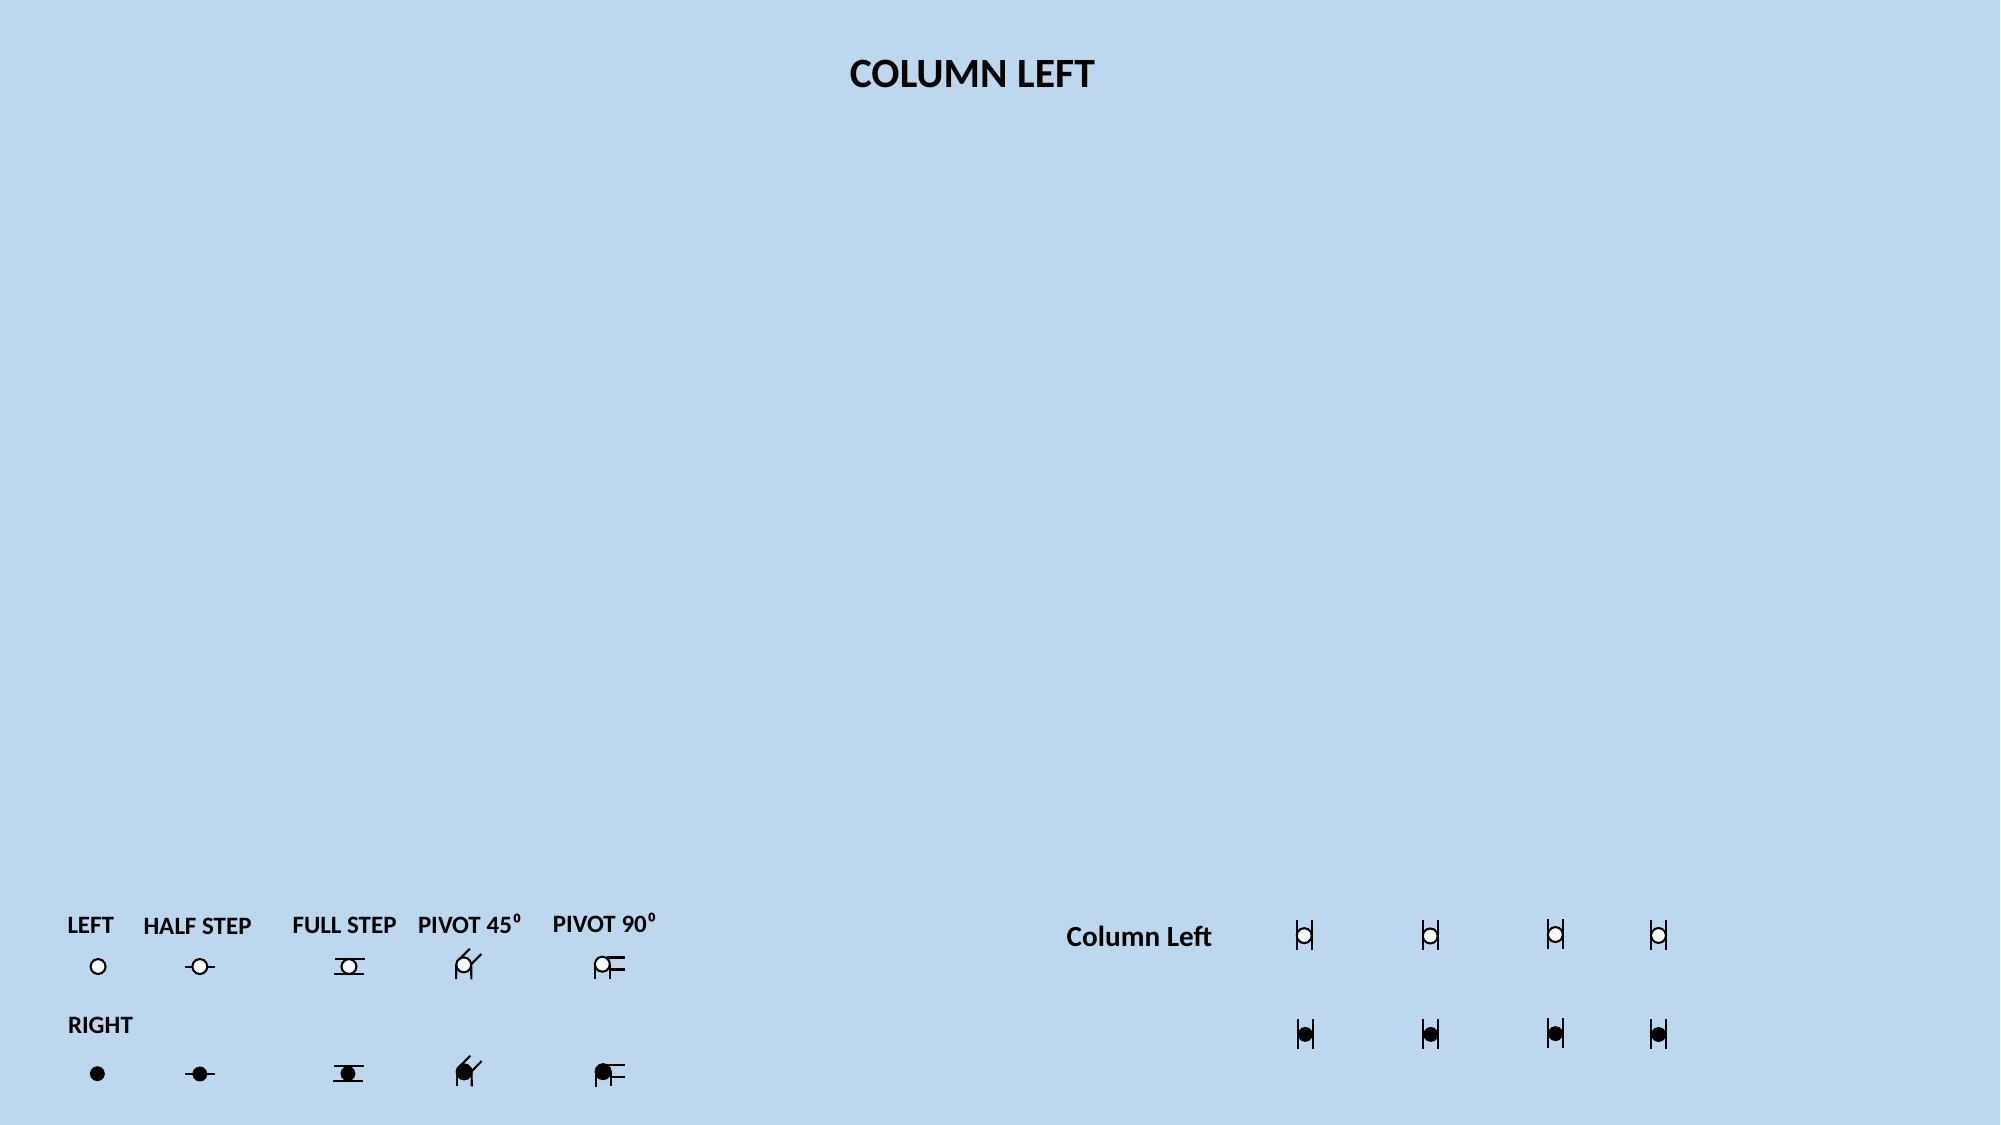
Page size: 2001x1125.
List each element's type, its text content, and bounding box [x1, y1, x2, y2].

text_box HALF STEP [128, 901, 272, 947]
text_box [1547, 918, 1563, 950]
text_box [456, 1060, 484, 1087]
text_box [89, 957, 107, 976]
text_box RIGHT [53, 1001, 150, 1046]
text_box PIVOT 45⁰ [403, 901, 547, 947]
text_box LEFT [52, 900, 143, 946]
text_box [341, 951, 358, 982]
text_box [1650, 919, 1667, 951]
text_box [340, 1058, 357, 1089]
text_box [1296, 919, 1312, 951]
text_box [88, 1065, 106, 1083]
text_box FULL STEP [277, 900, 422, 946]
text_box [192, 1058, 208, 1089]
text_box COLUMN LEFT [835, 38, 1186, 104]
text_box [1297, 1018, 1313, 1050]
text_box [594, 956, 625, 980]
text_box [1651, 1018, 1667, 1050]
text_box PIVOT 90⁰ [538, 900, 682, 946]
text_box Column Left [1051, 909, 1268, 960]
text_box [1548, 1017, 1564, 1049]
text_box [456, 953, 484, 980]
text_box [1422, 920, 1438, 951]
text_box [595, 1064, 626, 1087]
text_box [192, 951, 208, 982]
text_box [1423, 1018, 1439, 1050]
